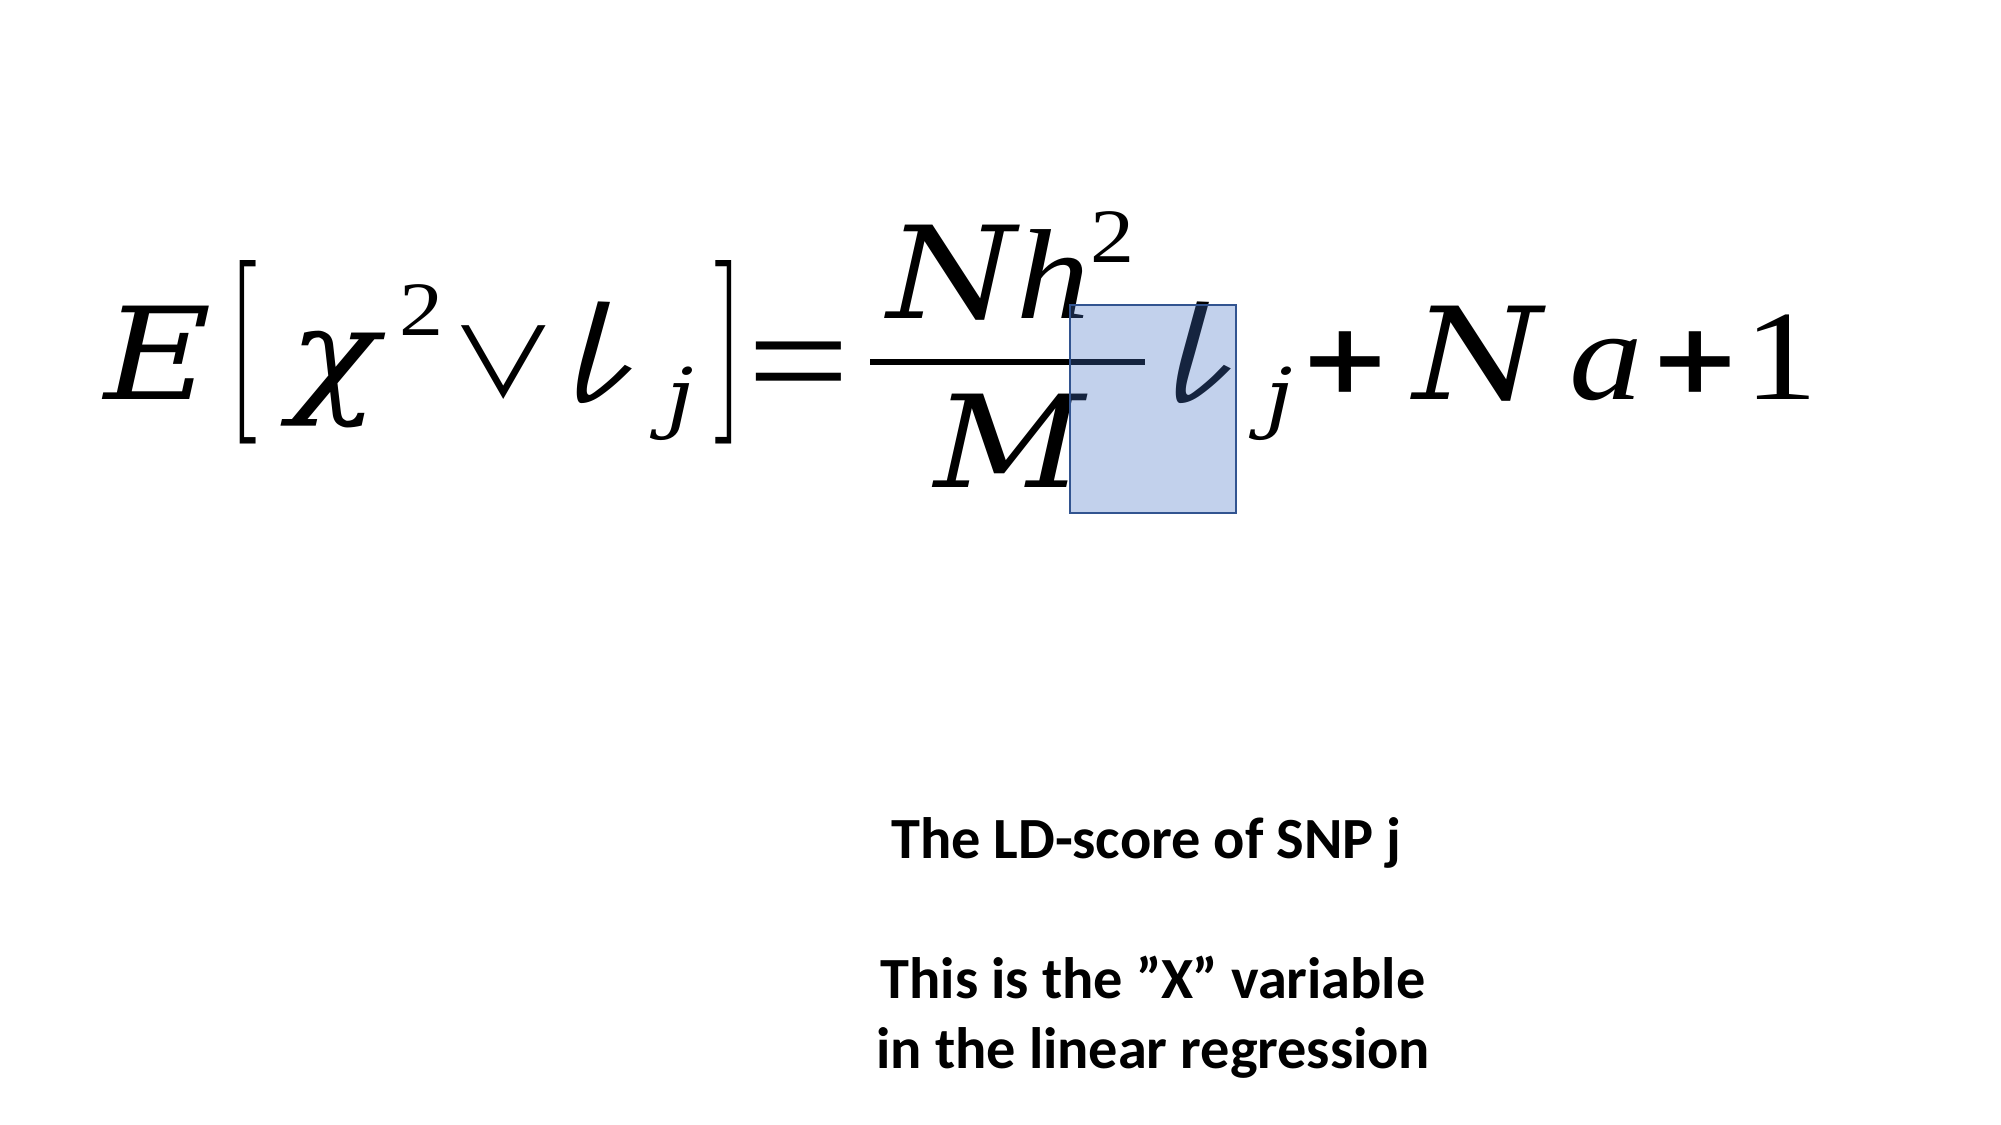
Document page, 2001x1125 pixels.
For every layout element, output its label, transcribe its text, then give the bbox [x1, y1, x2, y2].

text_box [1069, 304, 1237, 514]
text_box The LD-score of SNP j This is the ”X” variable in the linear regression [855, 793, 1451, 1088]
